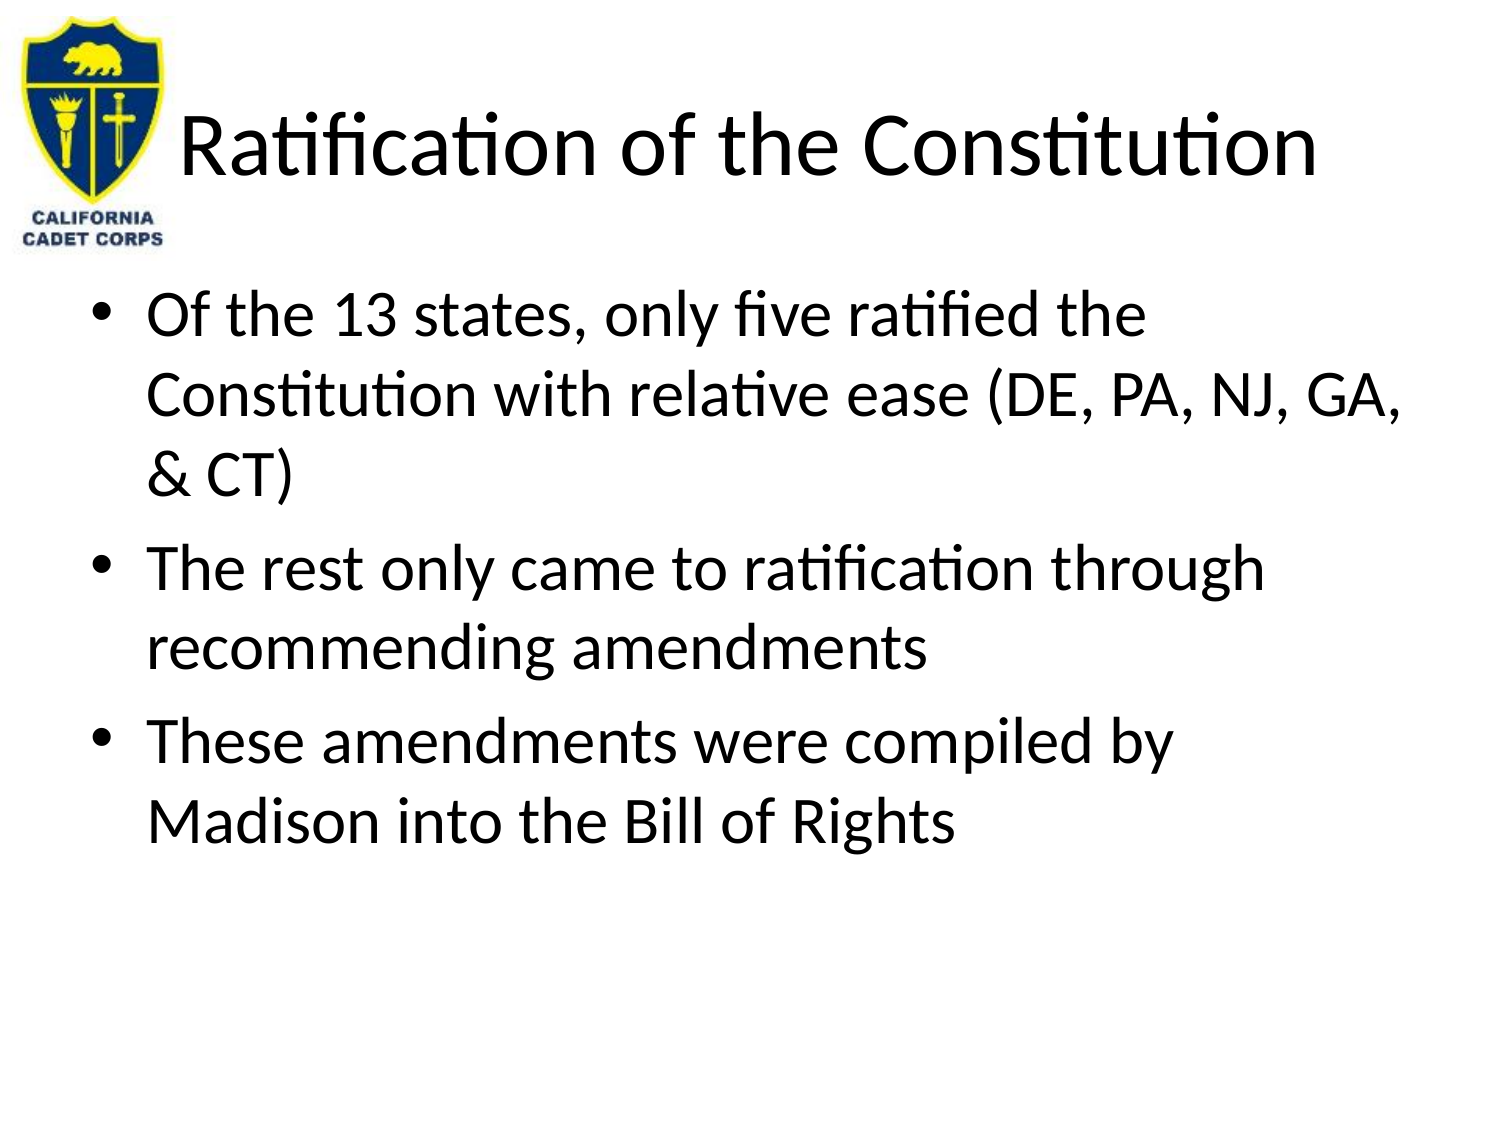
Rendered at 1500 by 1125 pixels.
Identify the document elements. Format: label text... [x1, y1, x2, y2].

title Ratification of the Constitution [162, 45, 1338, 233]
picture [0, 16, 186, 261]
list Of the 13 states, only five ratified the Constitution with relative ease (DE, PA, NJ, GA, & CT) The rest only came to ratification through recommending amendments These amendments were compiled by Madison into the Bill of Rights [75, 262, 1425, 1005]
